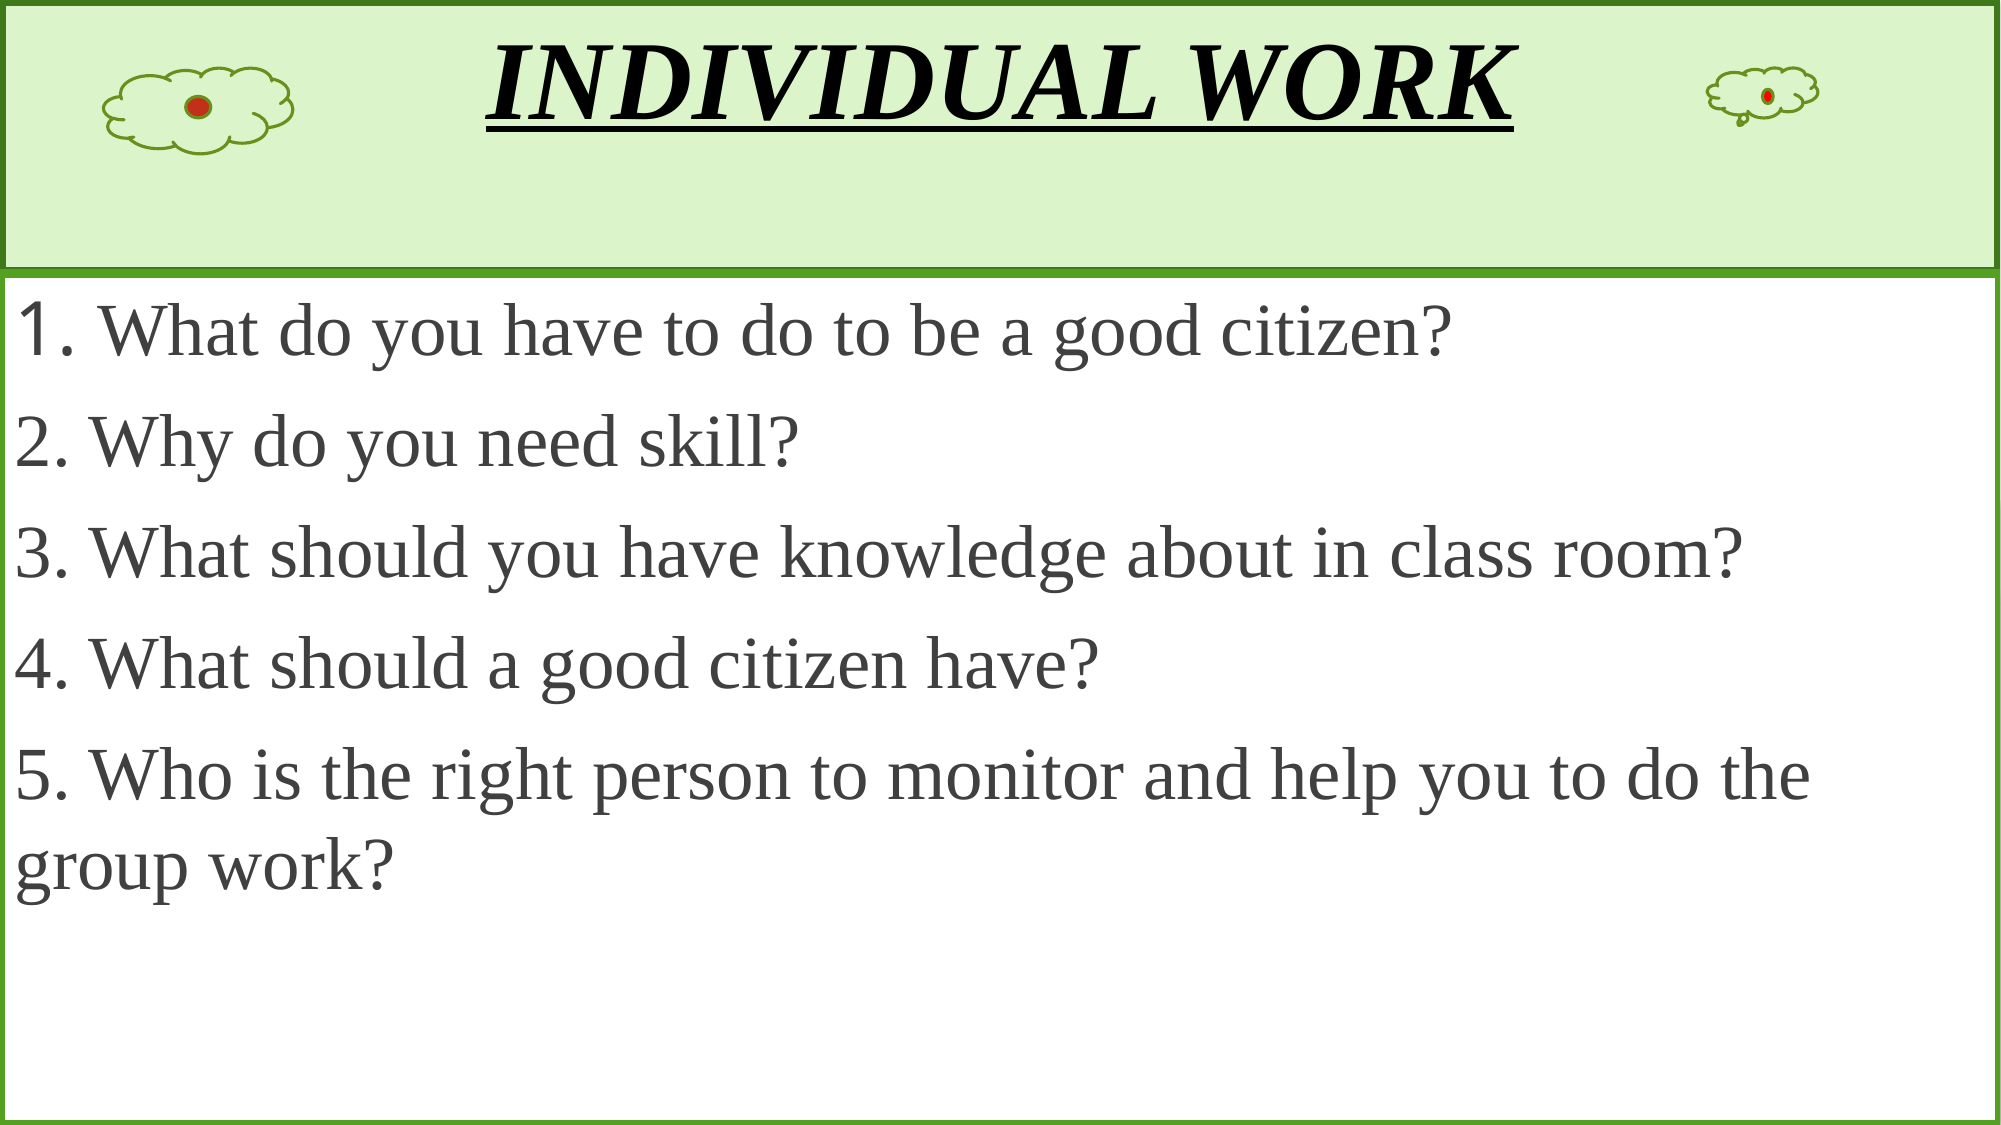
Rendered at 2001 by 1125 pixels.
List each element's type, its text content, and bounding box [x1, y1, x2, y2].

text_box INDIVIDUAL WORK [0, 0, 2000, 273]
text_box [101, 66, 295, 156]
text_box [184, 94, 213, 120]
text_box 1. What do you have to do to be a good citizen? 2. Why do you need skill? 3. What should you have knowledge about in class room? 4. What should a good citizen have? 5. Who is the right person to monitor and help you to do the group work? [0, 273, 2000, 1125]
text_box [1760, 87, 1775, 106]
text_box [1705, 66, 1820, 127]
